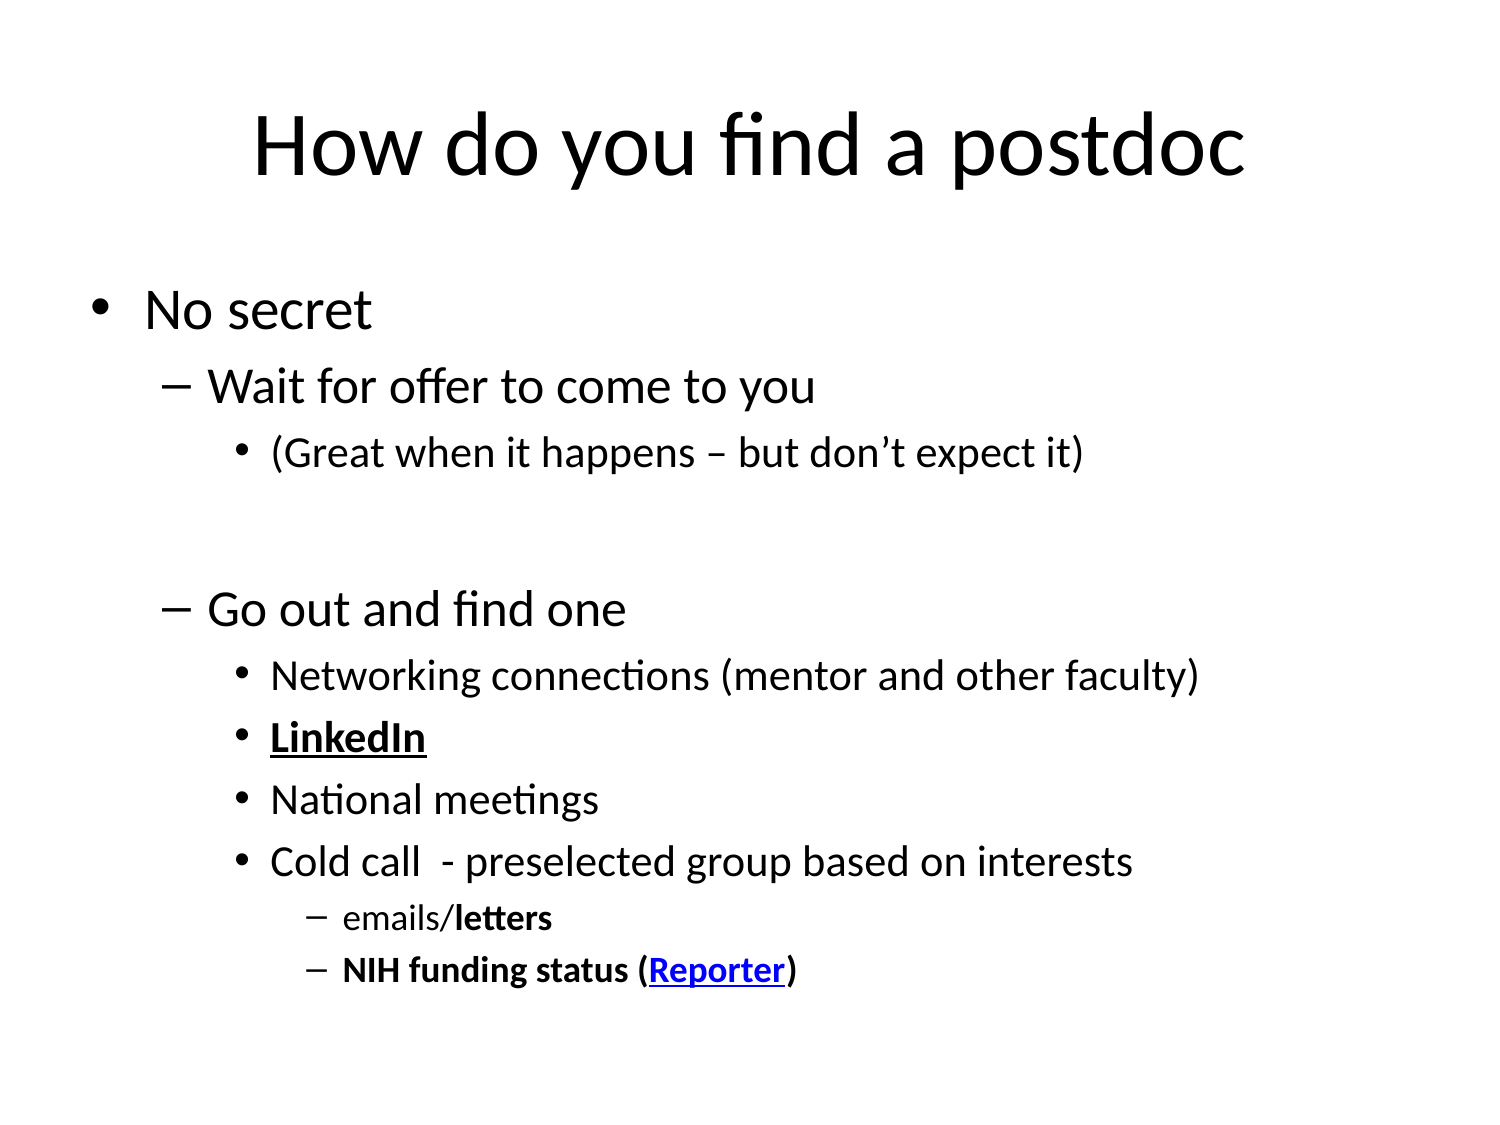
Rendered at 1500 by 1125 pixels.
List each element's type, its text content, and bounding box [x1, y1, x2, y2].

list No secret Wait for offer to come to you (Great when it happens – but don’t expect it) Go out and find one Networking connections (mentor and other faculty) LinkedIn National meetings Cold call - preselected group based on interests emails/letters NIH funding status (Reporter) [75, 262, 1425, 1005]
title How do you find a postdoc [75, 45, 1425, 233]
